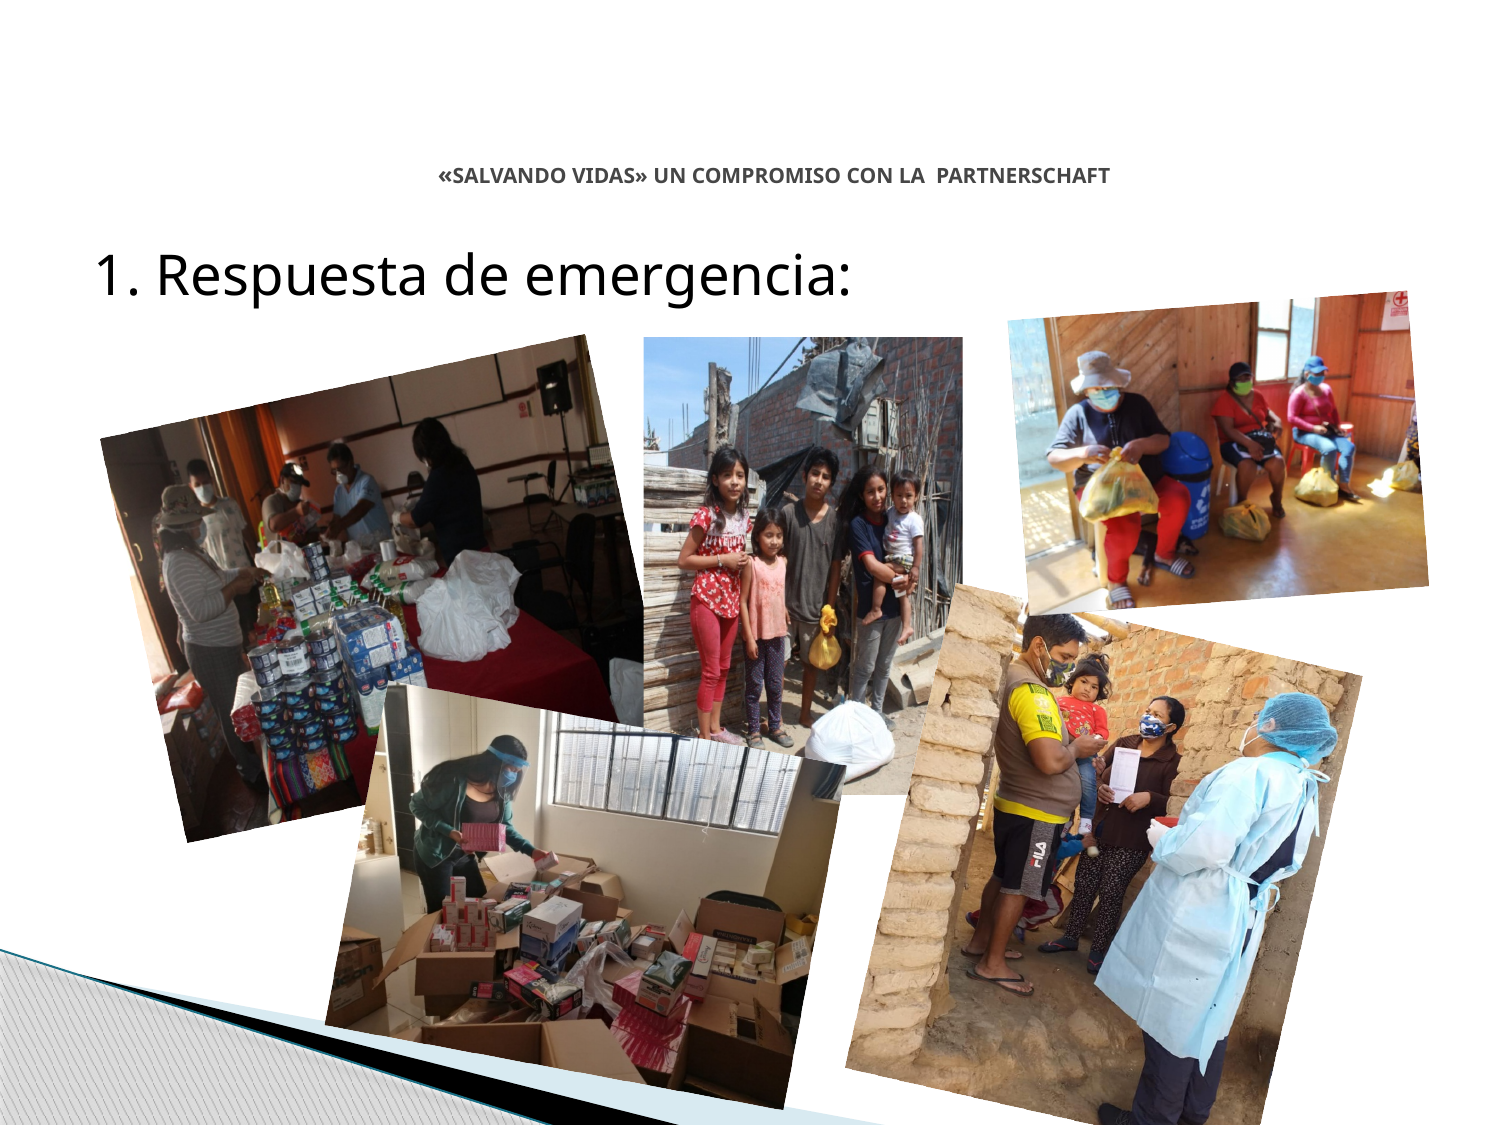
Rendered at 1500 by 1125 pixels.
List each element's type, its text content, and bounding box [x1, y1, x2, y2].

title «SALVANDO VIDAS» UN COMPROMISO CON LA PARTNERSCHAFT [99, 122, 1450, 251]
picture [101, 291, 1429, 1125]
list 1. Respuesta de emergencia: [79, 231, 1429, 1005]
